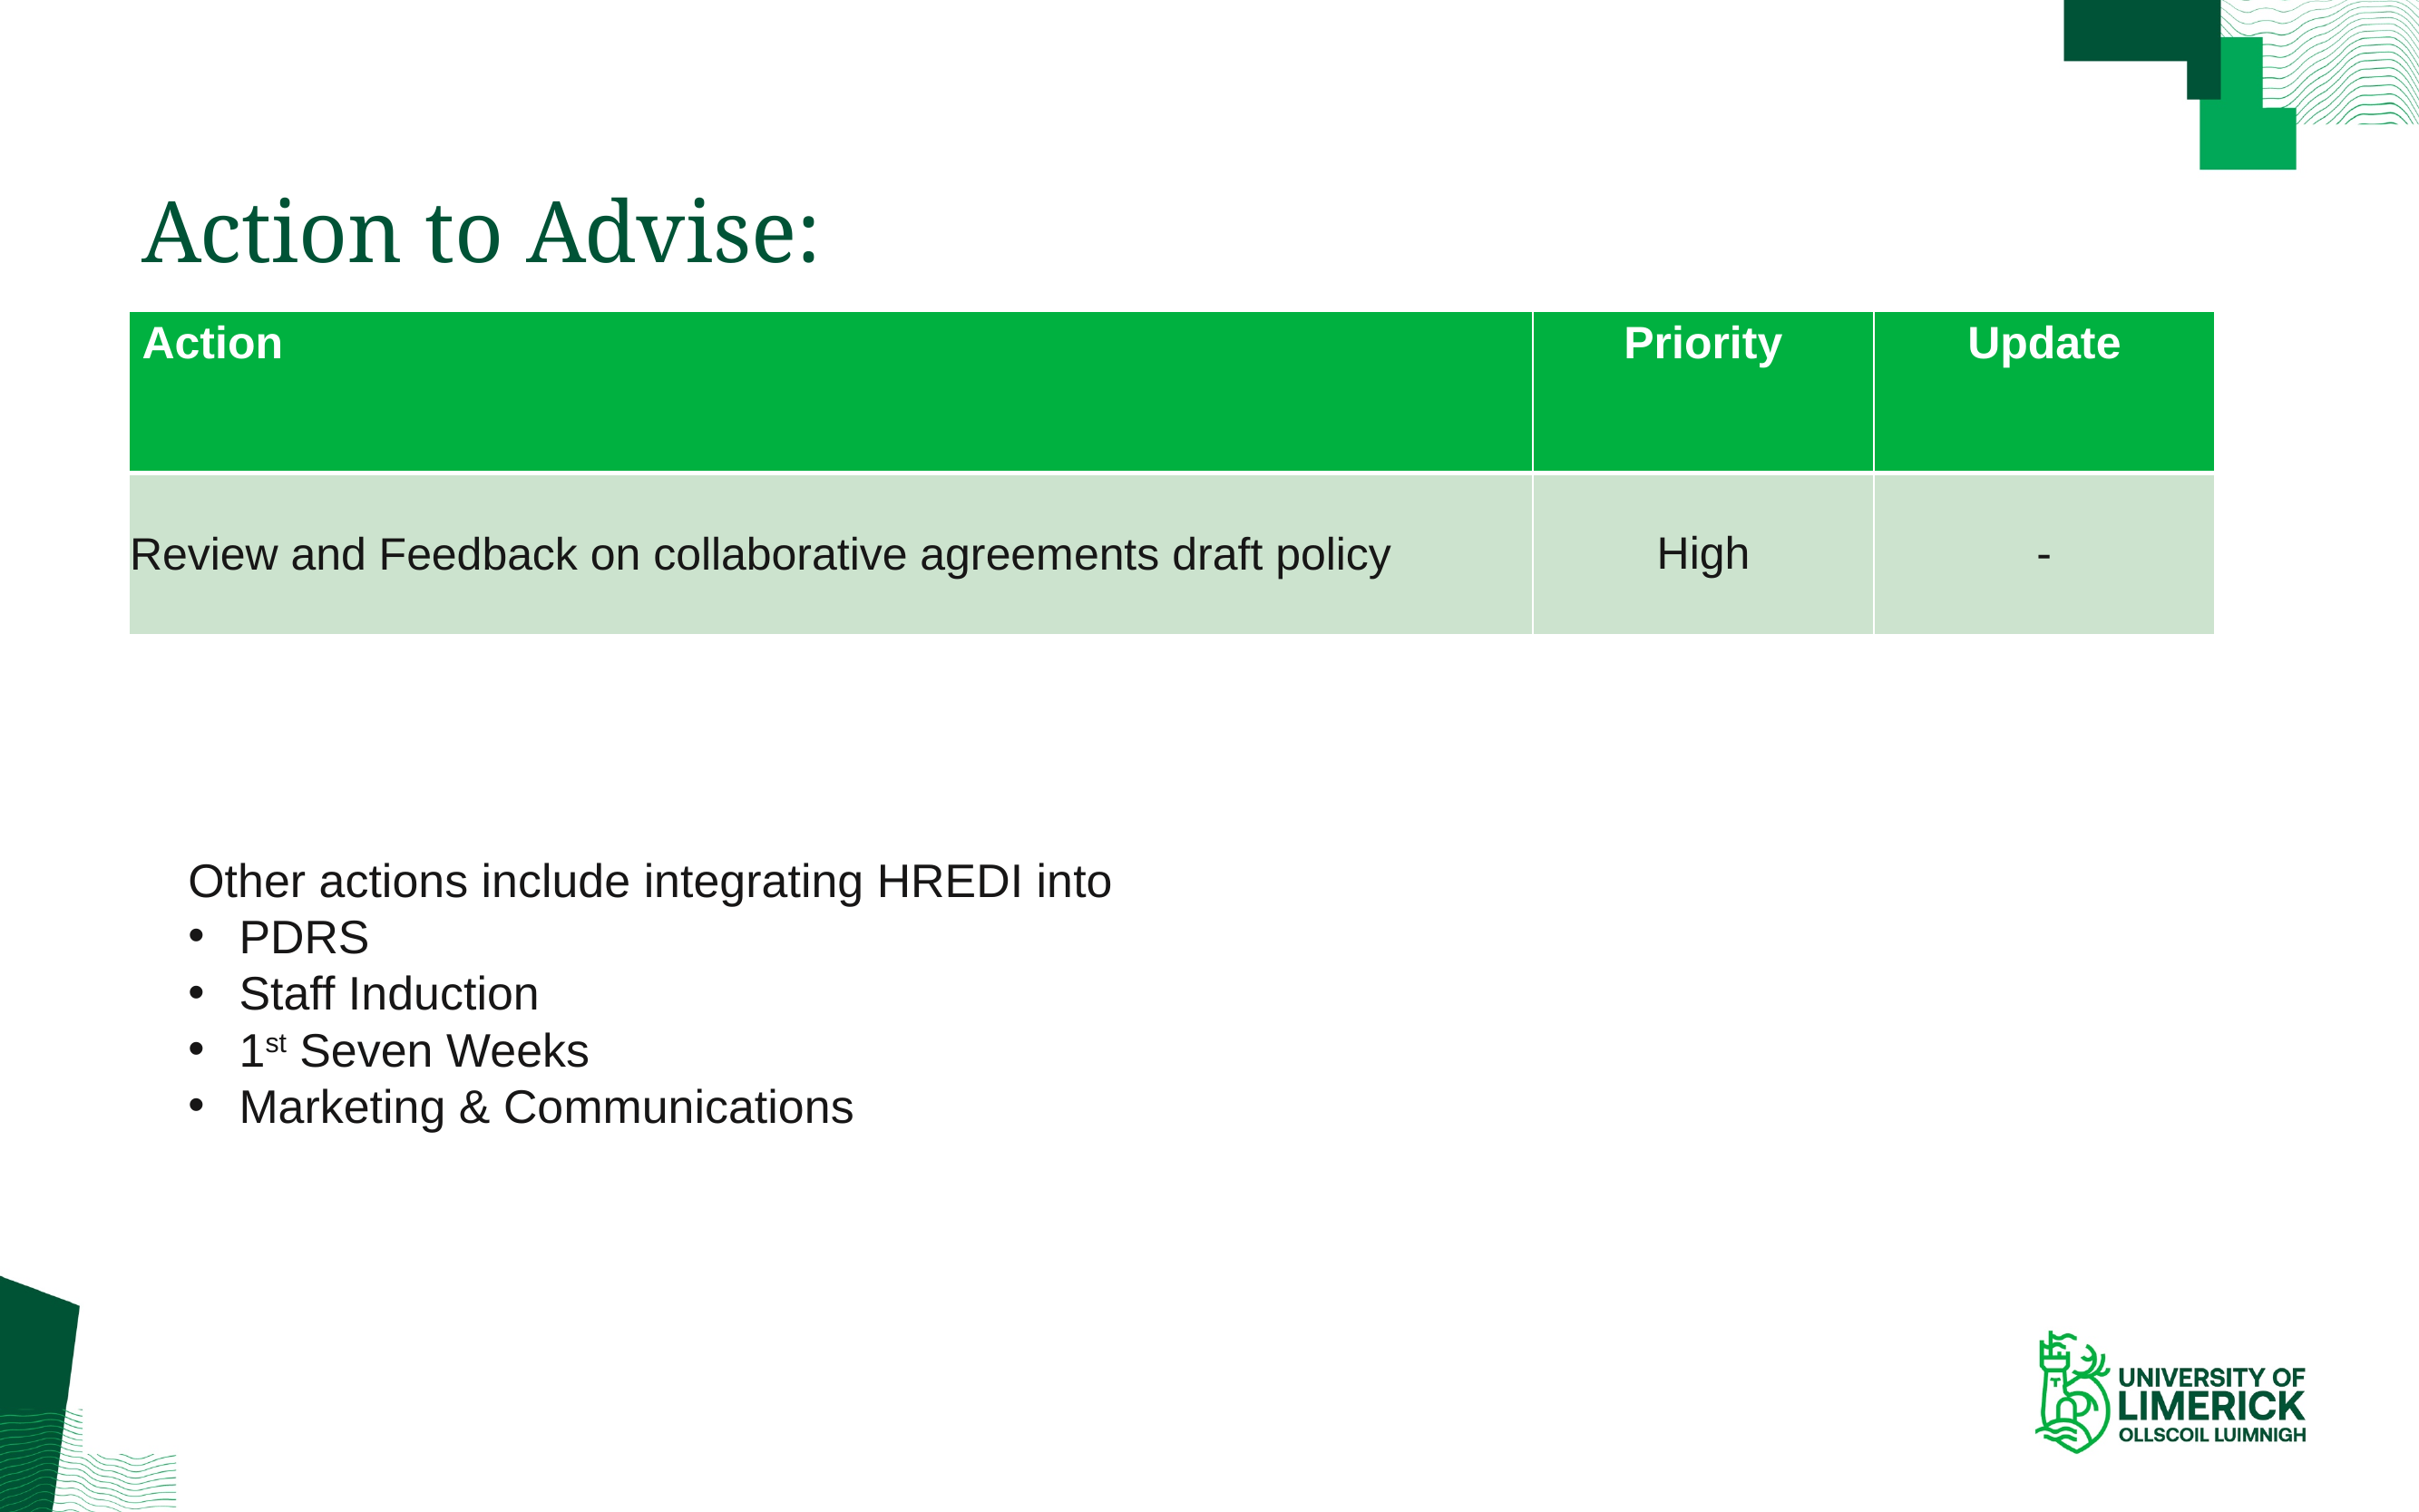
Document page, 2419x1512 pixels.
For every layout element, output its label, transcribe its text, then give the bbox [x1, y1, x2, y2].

table_cell High [1534, 475, 1873, 634]
table_header Priority [1534, 312, 1873, 471]
table_cell - [1875, 475, 2214, 634]
text_box Other actions include integrating HREDI into PDRS Staff Induction 1st Seven Weeks Marketing & Communications [174, 843, 2039, 1140]
table_cell Review and Feedback on collaborative agreements draft policy [130, 475, 1532, 634]
table_header Update [1875, 312, 2214, 471]
picture [0, 0, 2419, 1512]
table_header Action [130, 312, 1532, 471]
title Action to Advise: [128, 181, 2215, 310]
